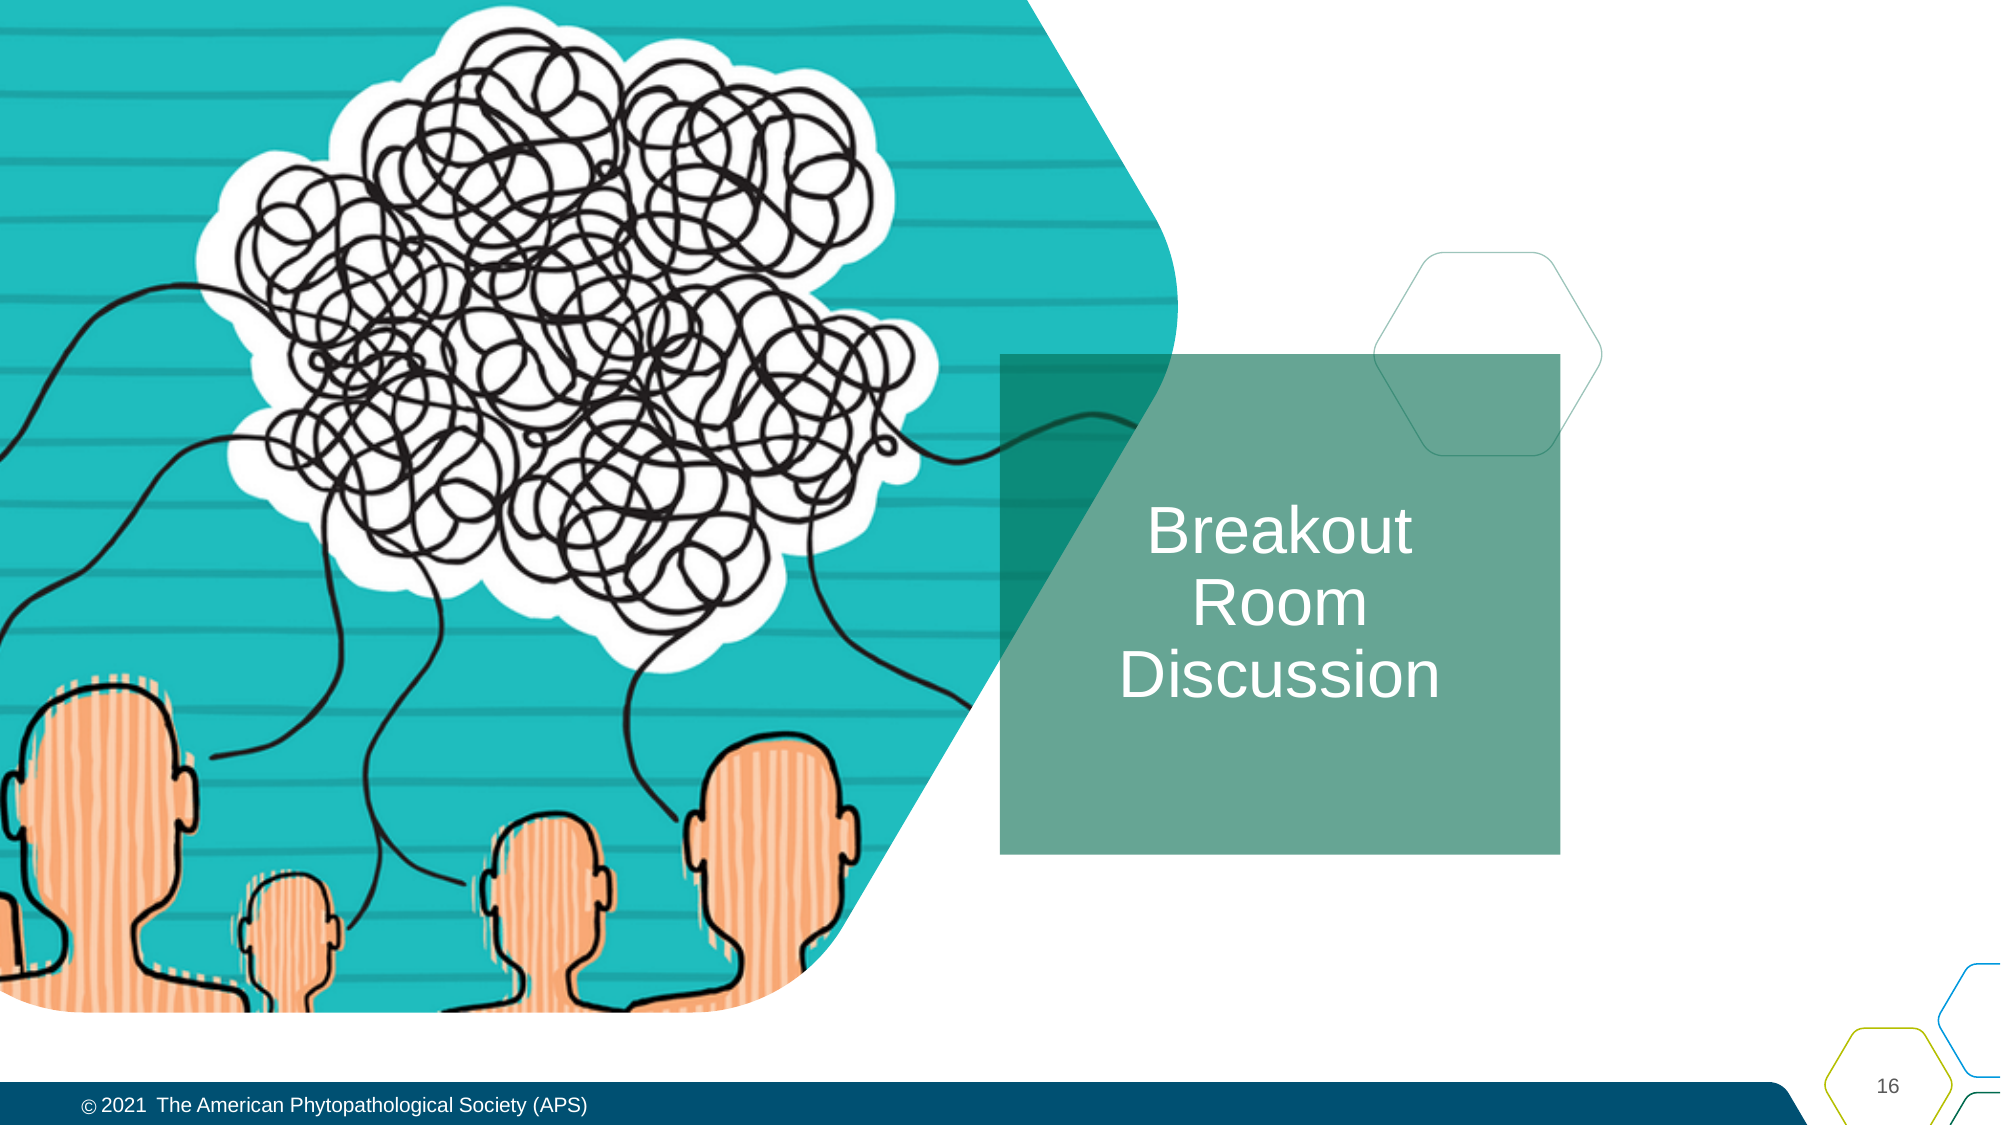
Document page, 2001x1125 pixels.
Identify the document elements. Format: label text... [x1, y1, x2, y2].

slide_number 16 [1826, 1067, 1950, 1103]
footer The American Phytopathological Society (APS) [148, 1085, 757, 1122]
picture [0, 0, 1178, 1013]
slide_number 2021 [101, 1085, 148, 1122]
title Breakout Room Discussion [1178, 354, 1561, 855]
